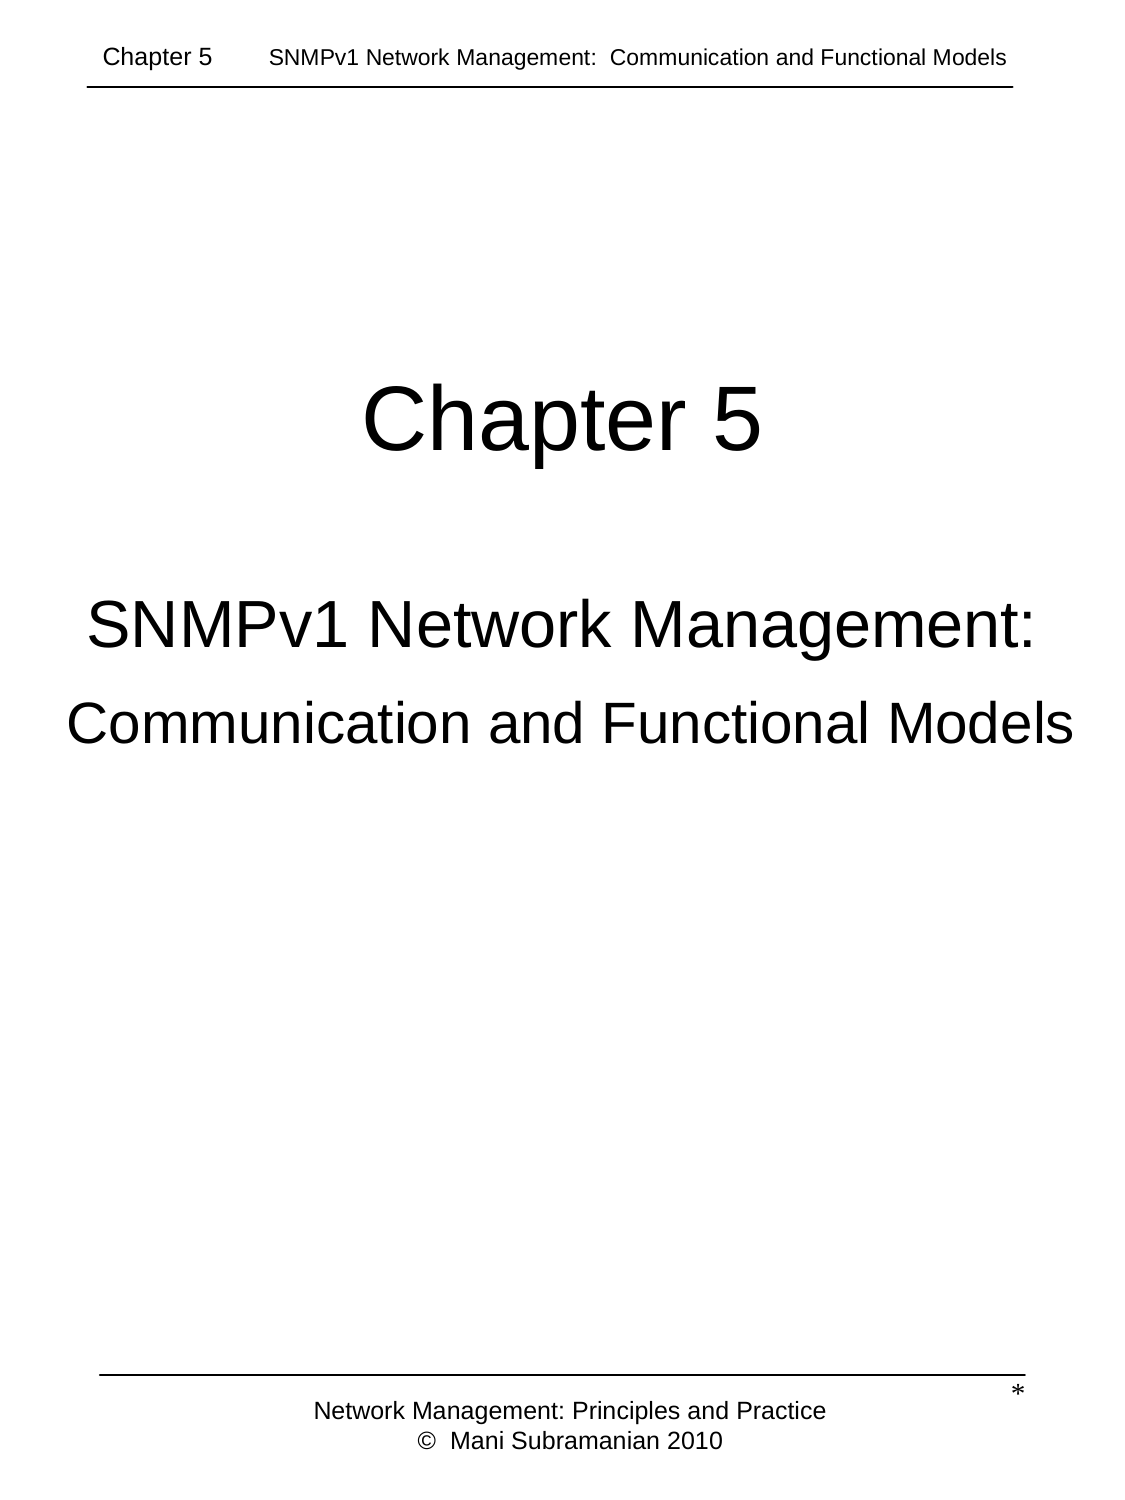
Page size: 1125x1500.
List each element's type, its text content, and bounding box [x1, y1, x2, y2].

text_box * [806, 1366, 1041, 1467]
text_box Chapter 5 SNMPv1 Network Management: Communication and Functional Models [0, 87, 1125, 794]
text_box Network Management: Principles and Practice © Mani Subramanian 2010 [297, 1387, 806, 1464]
text_box Chapter 5 SNMPv1 Network Management: Communication and Functional Models [87, 33, 1025, 79]
